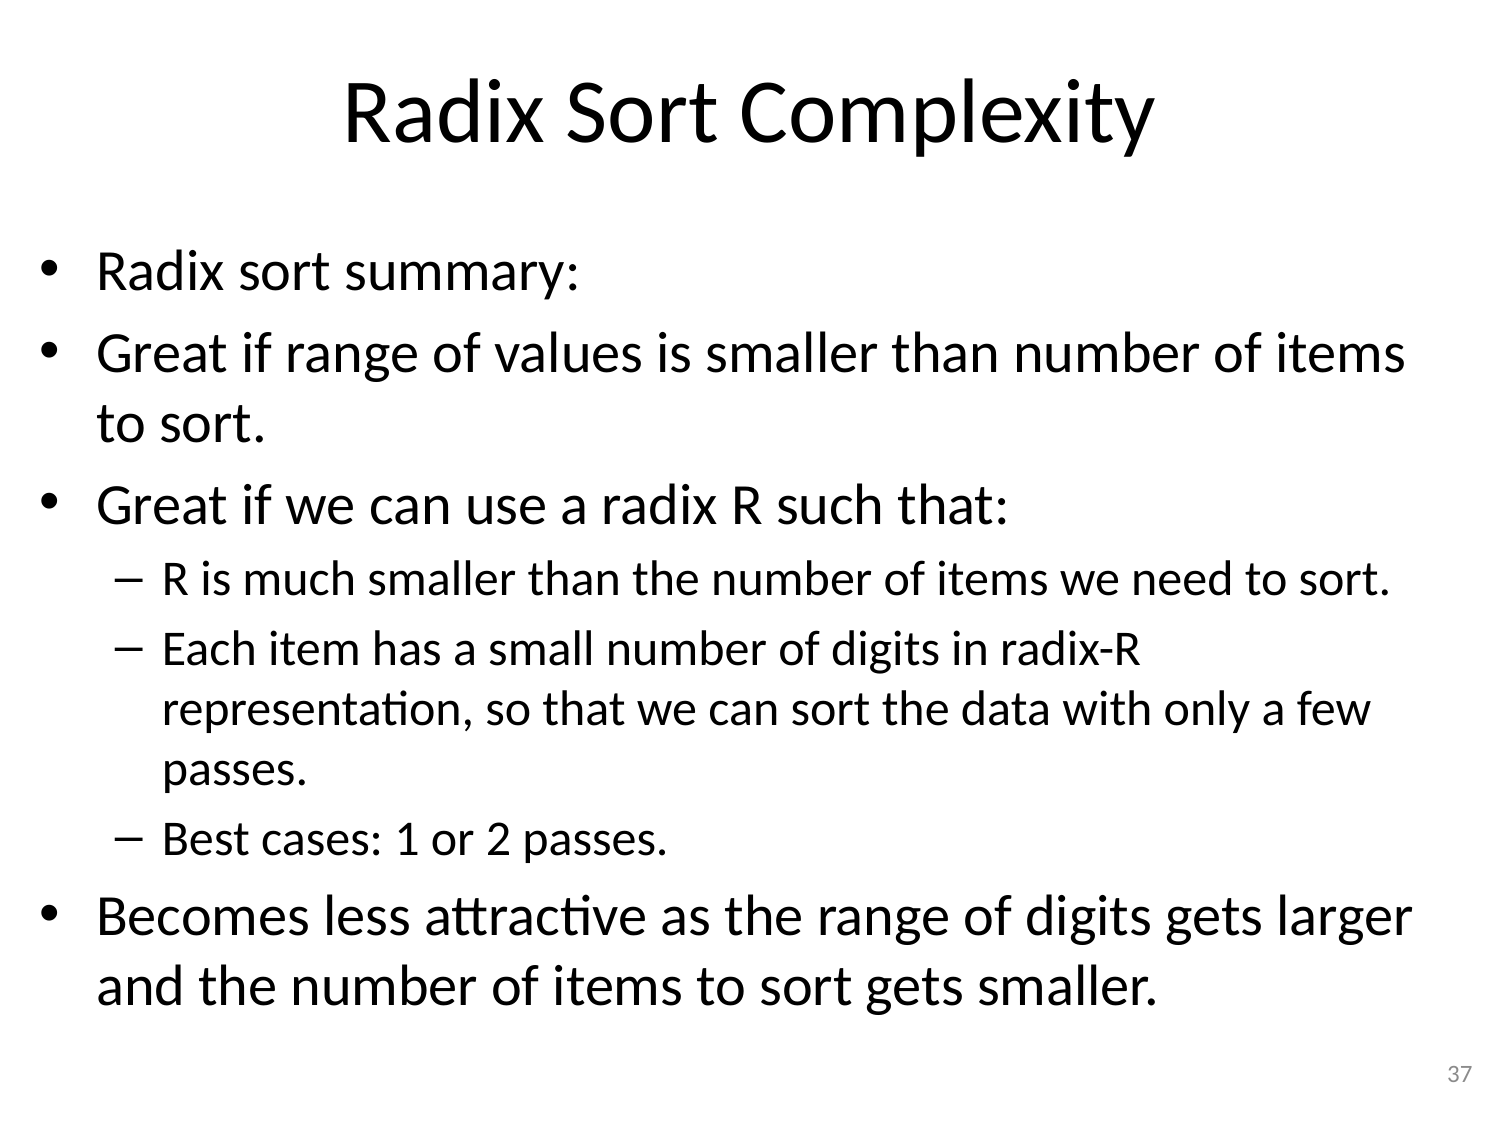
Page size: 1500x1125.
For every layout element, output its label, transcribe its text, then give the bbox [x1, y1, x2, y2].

slide_number 37 [1137, 1042, 1488, 1103]
title Radix Sort Complexity [75, 12, 1425, 200]
list Radix sort summary: Great if range of values is smaller than number of items to sort. Great if we can use a radix R such that: R is much smaller than the number of items we need to sort. Each item has a small number of digits in radix-R representation, so that we can sort the data with only a few passes. Best cases: 1 or 2 passes. Becomes less attractive as the range of digits gets larger and the number of items to sort gets smaller. [24, 224, 1475, 1050]
